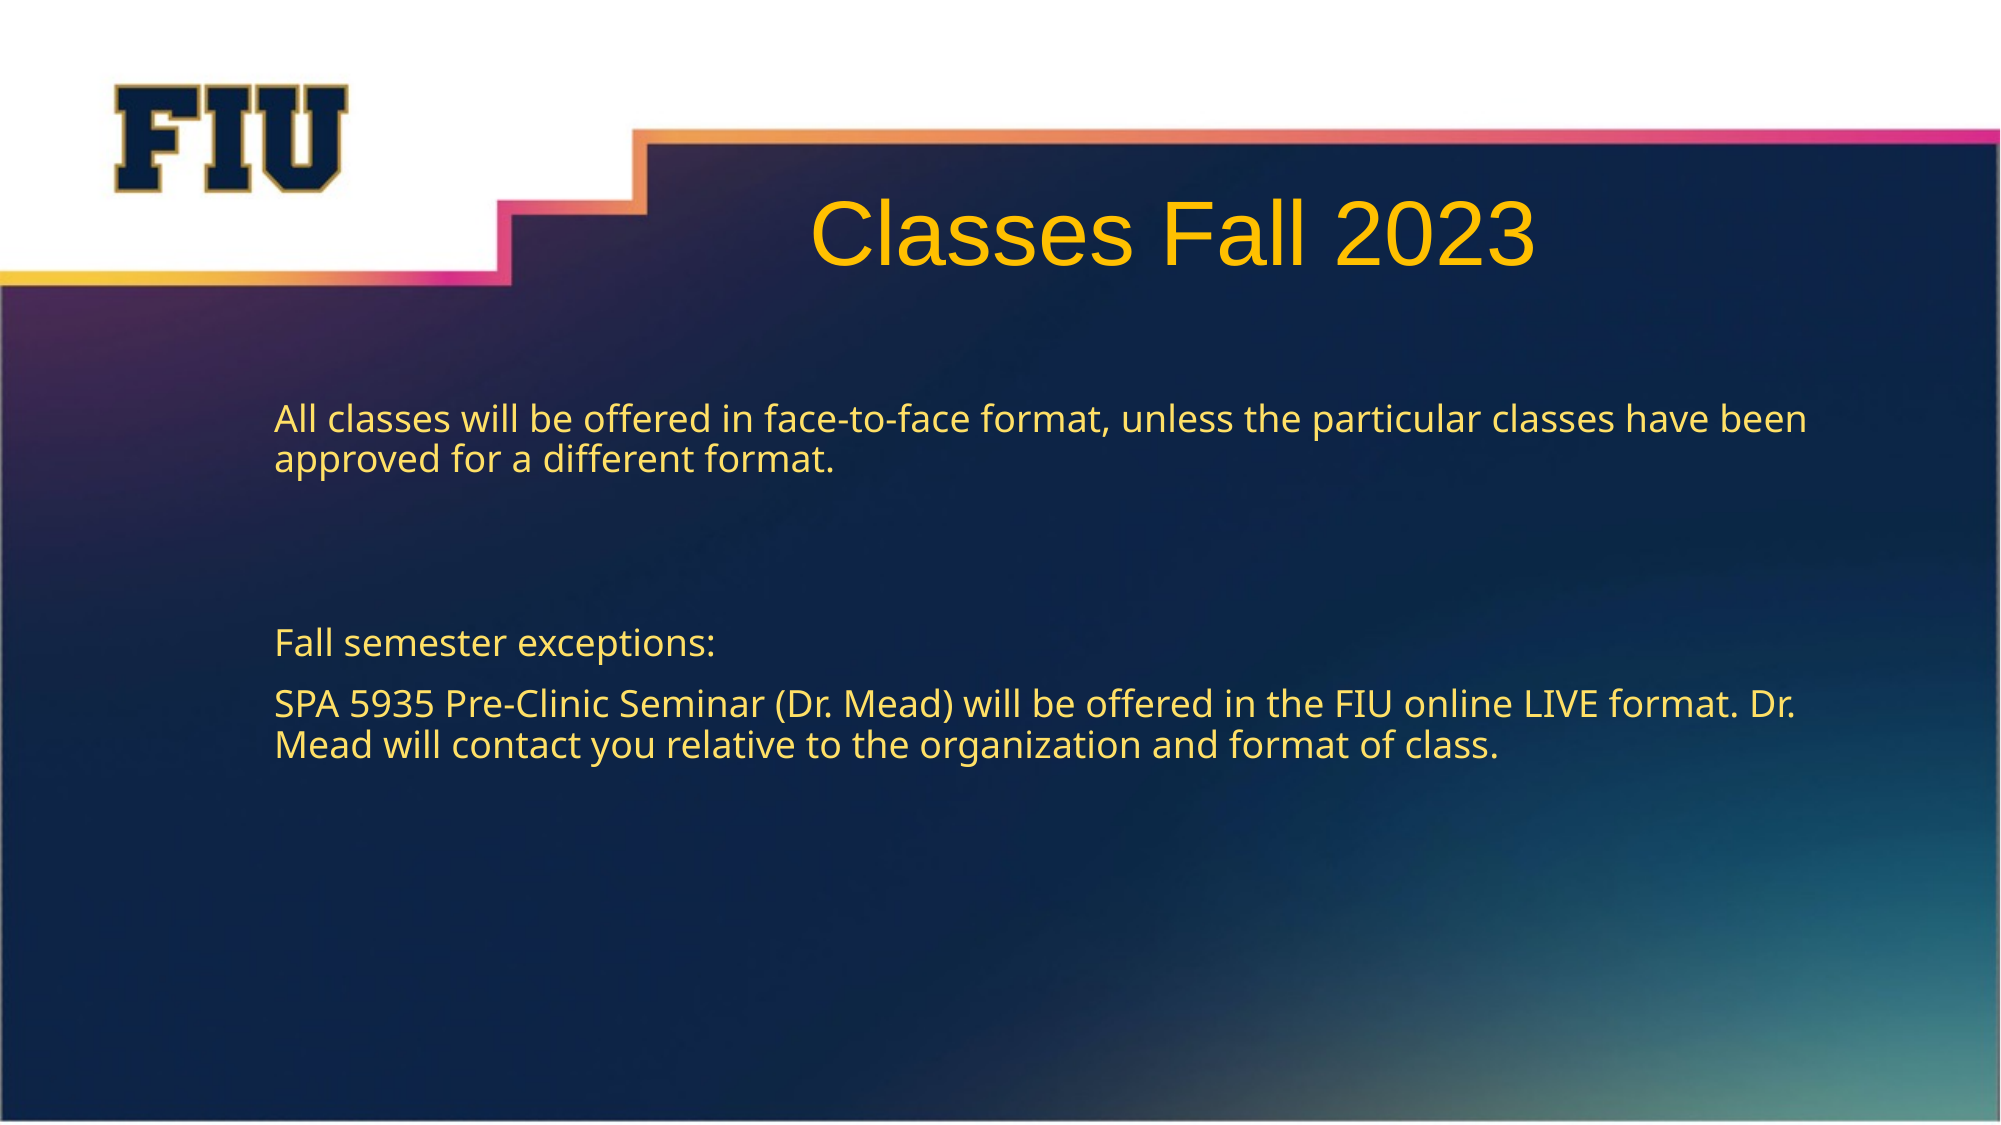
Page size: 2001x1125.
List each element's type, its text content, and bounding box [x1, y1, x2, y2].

title Classes Fall 2023 [552, 150, 1797, 322]
list All classes will be offered in face-to-face format, unless the particular classes have been approved for a different format. Fall semester exceptions: SPA 5935 Pre-Clinic Seminar (Dr. Mead) will be offered in the FIU online LIVE format. Dr. Mead will contact you relative to the organization and format of class. [259, 392, 1878, 1083]
picture [0, 0, 2001, 1125]
